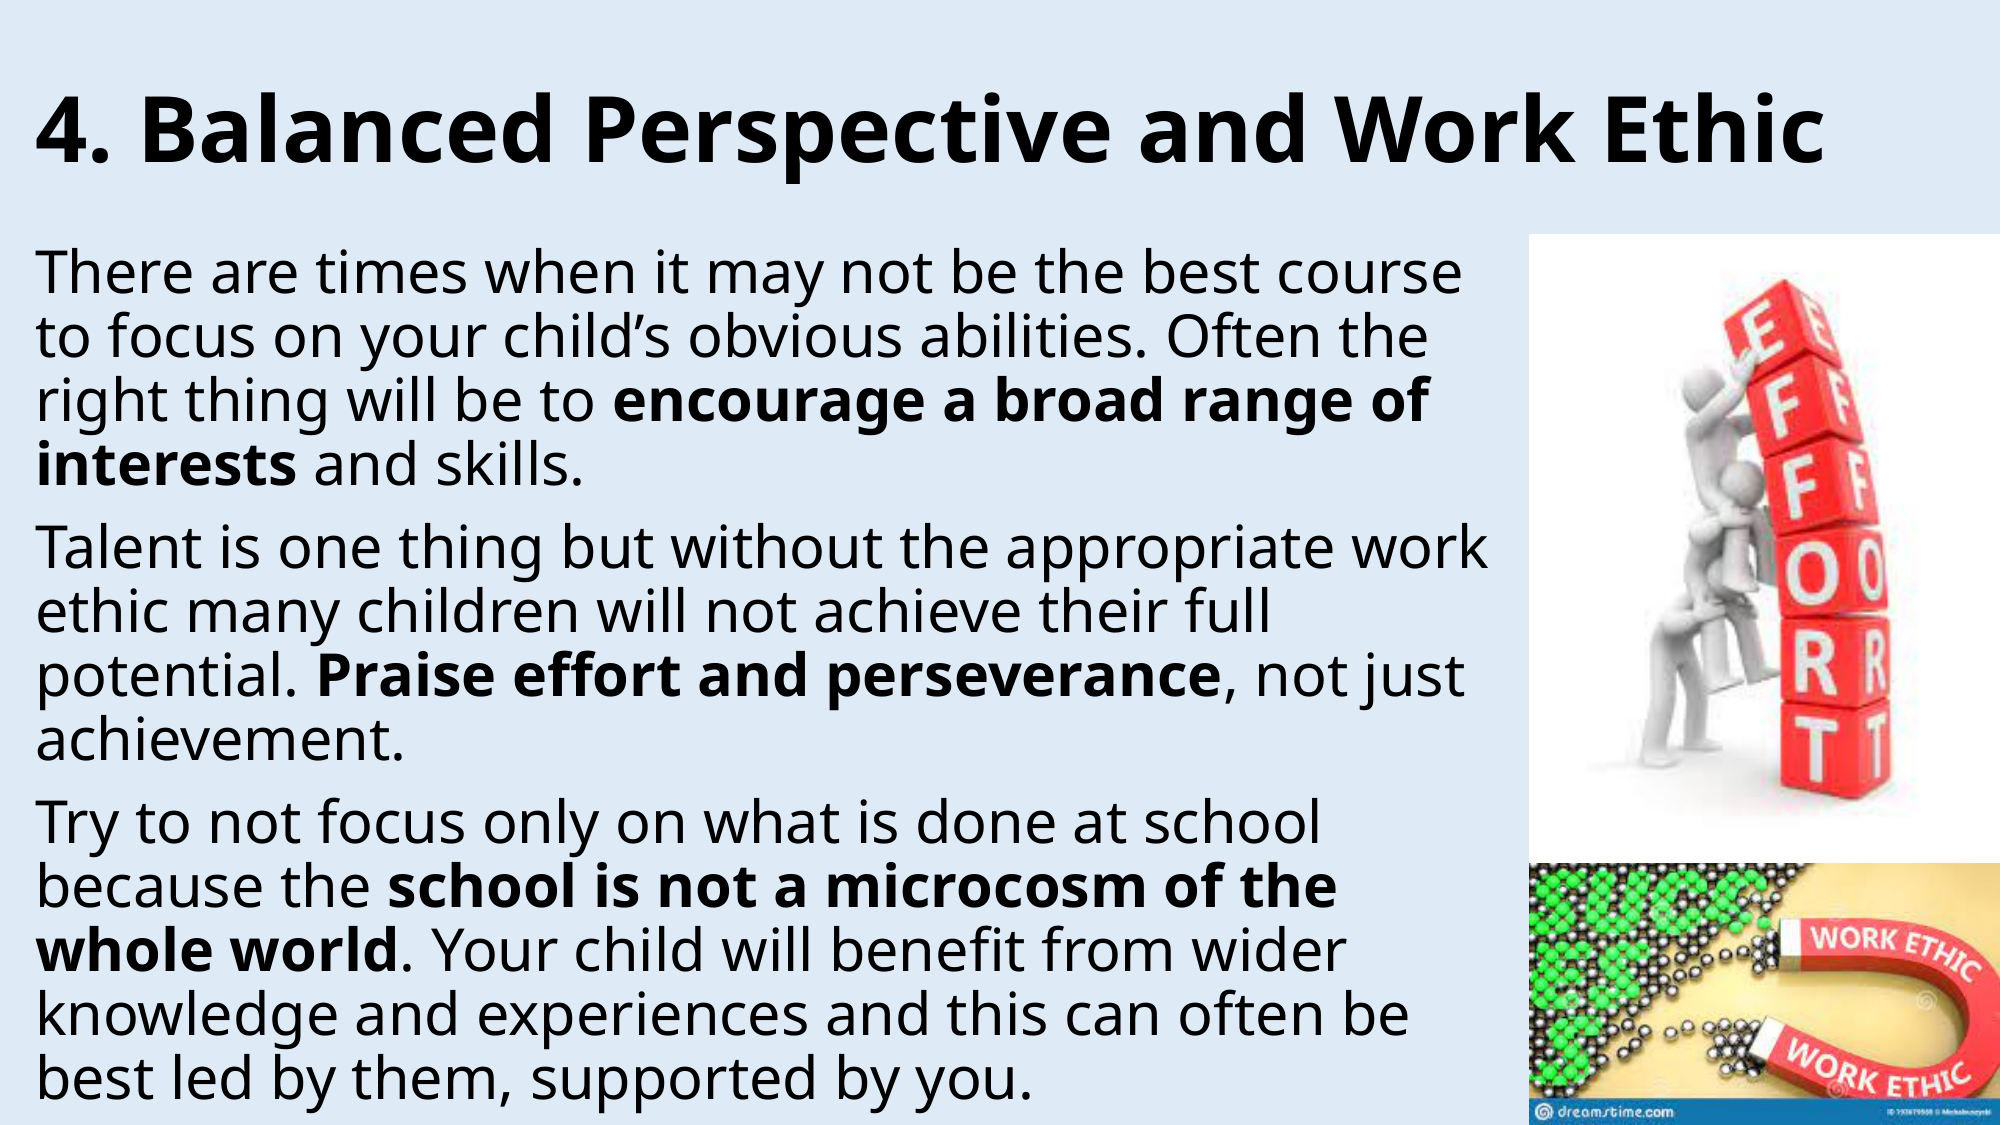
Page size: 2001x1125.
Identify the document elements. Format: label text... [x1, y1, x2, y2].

picture [1529, 234, 2000, 1125]
title 4. Balanced Perspective and Work Ethic [20, 59, 1863, 207]
list There are times when it may not be the best course to focus on your child’s obvious abilities. Often the right thing will be to encourage a broad range of interests and skills. Talent is one thing but without the appropriate work ethic many children will not achieve their full potential. Praise effort and perseverance, not just achievement. Try to not focus only on what is done at school because the school is not a microcosm of the whole world. Your child will benefit from wider knowledge and experiences and this can often be best led by them, supported by you. [20, 234, 1529, 1125]
